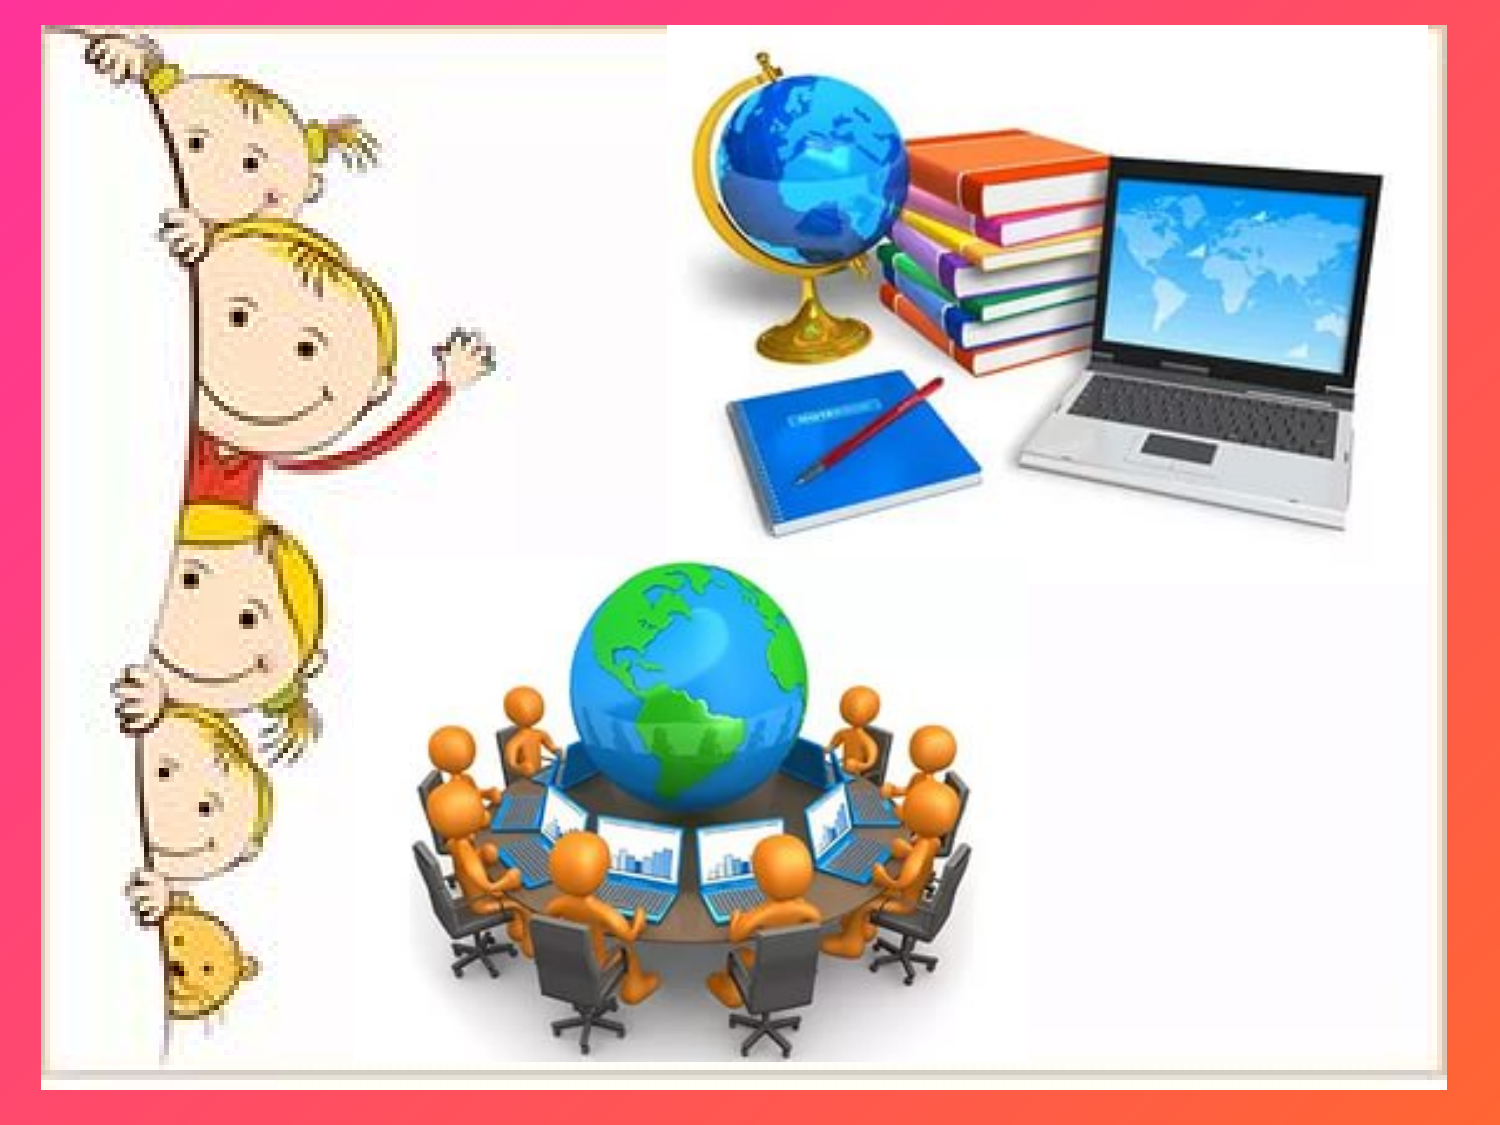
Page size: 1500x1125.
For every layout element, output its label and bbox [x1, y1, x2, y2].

picture [41, 25, 1448, 1091]
